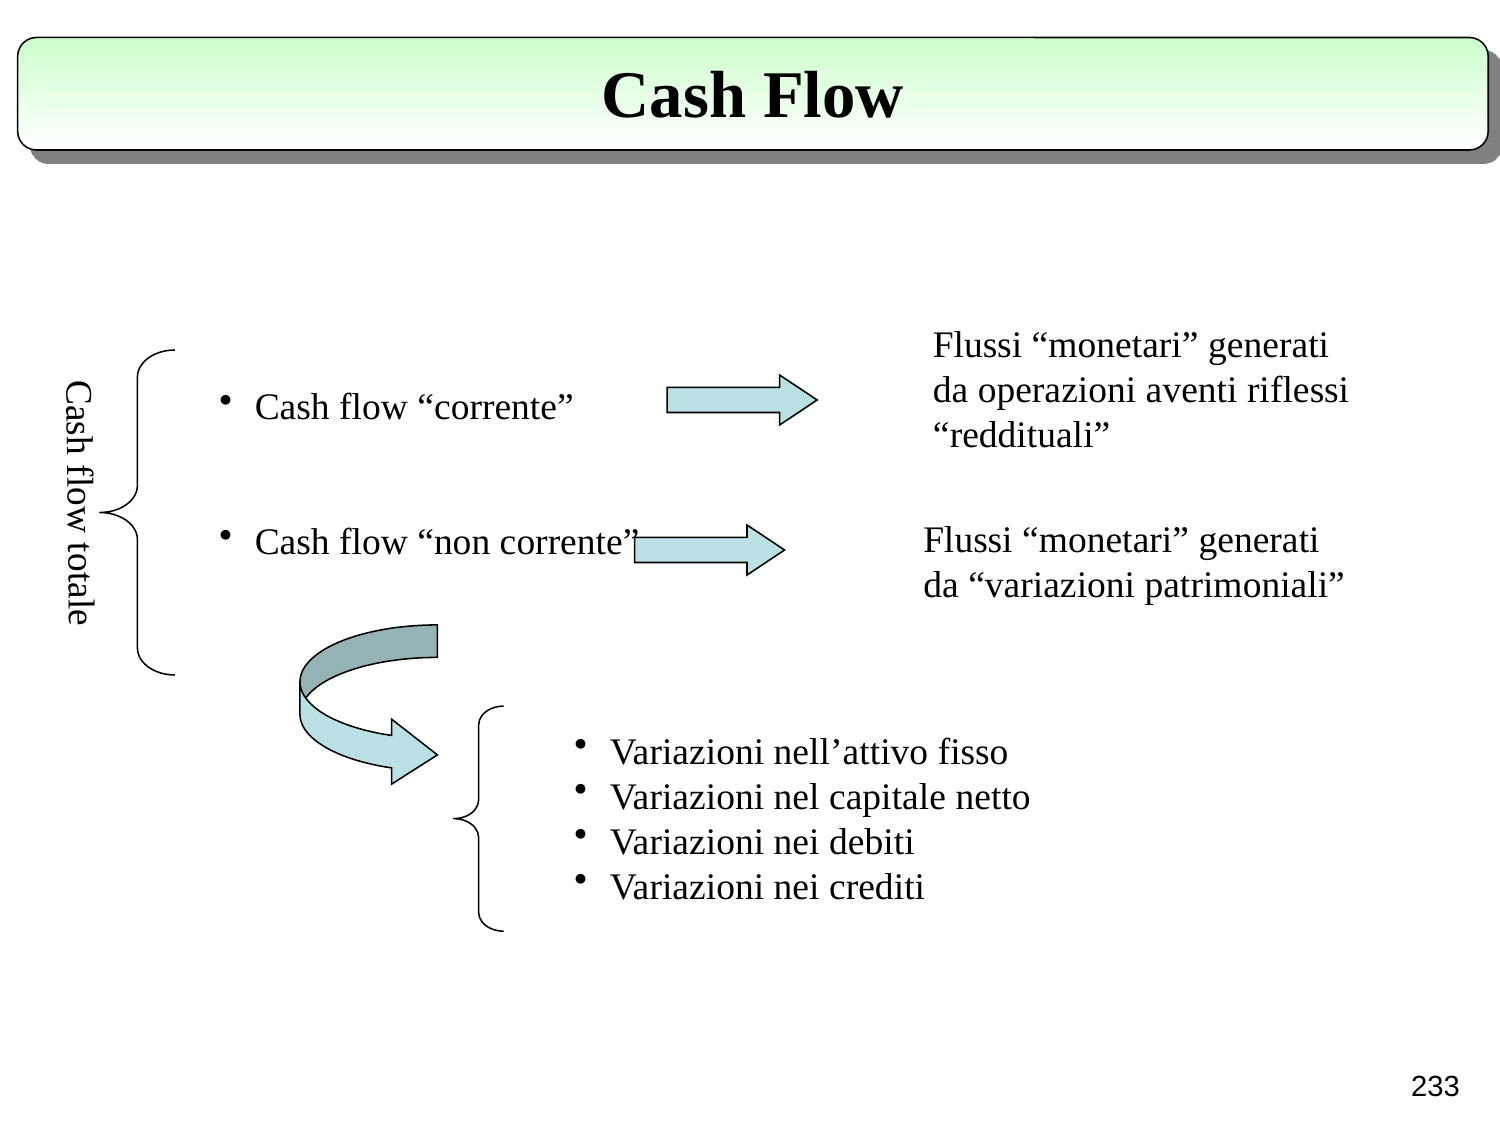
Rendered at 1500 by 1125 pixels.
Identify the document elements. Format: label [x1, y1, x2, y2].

text_box [667, 375, 818, 426]
text_box [918, 312, 1365, 463]
slide_number [1125, 1059, 1475, 1125]
text_box [299, 624, 438, 785]
text_box [908, 507, 1361, 613]
text_box [204, 374, 785, 576]
text_box [559, 719, 1047, 914]
text_box [51, 349, 175, 676]
text_box [453, 706, 504, 932]
text_box [17, 37, 1489, 150]
